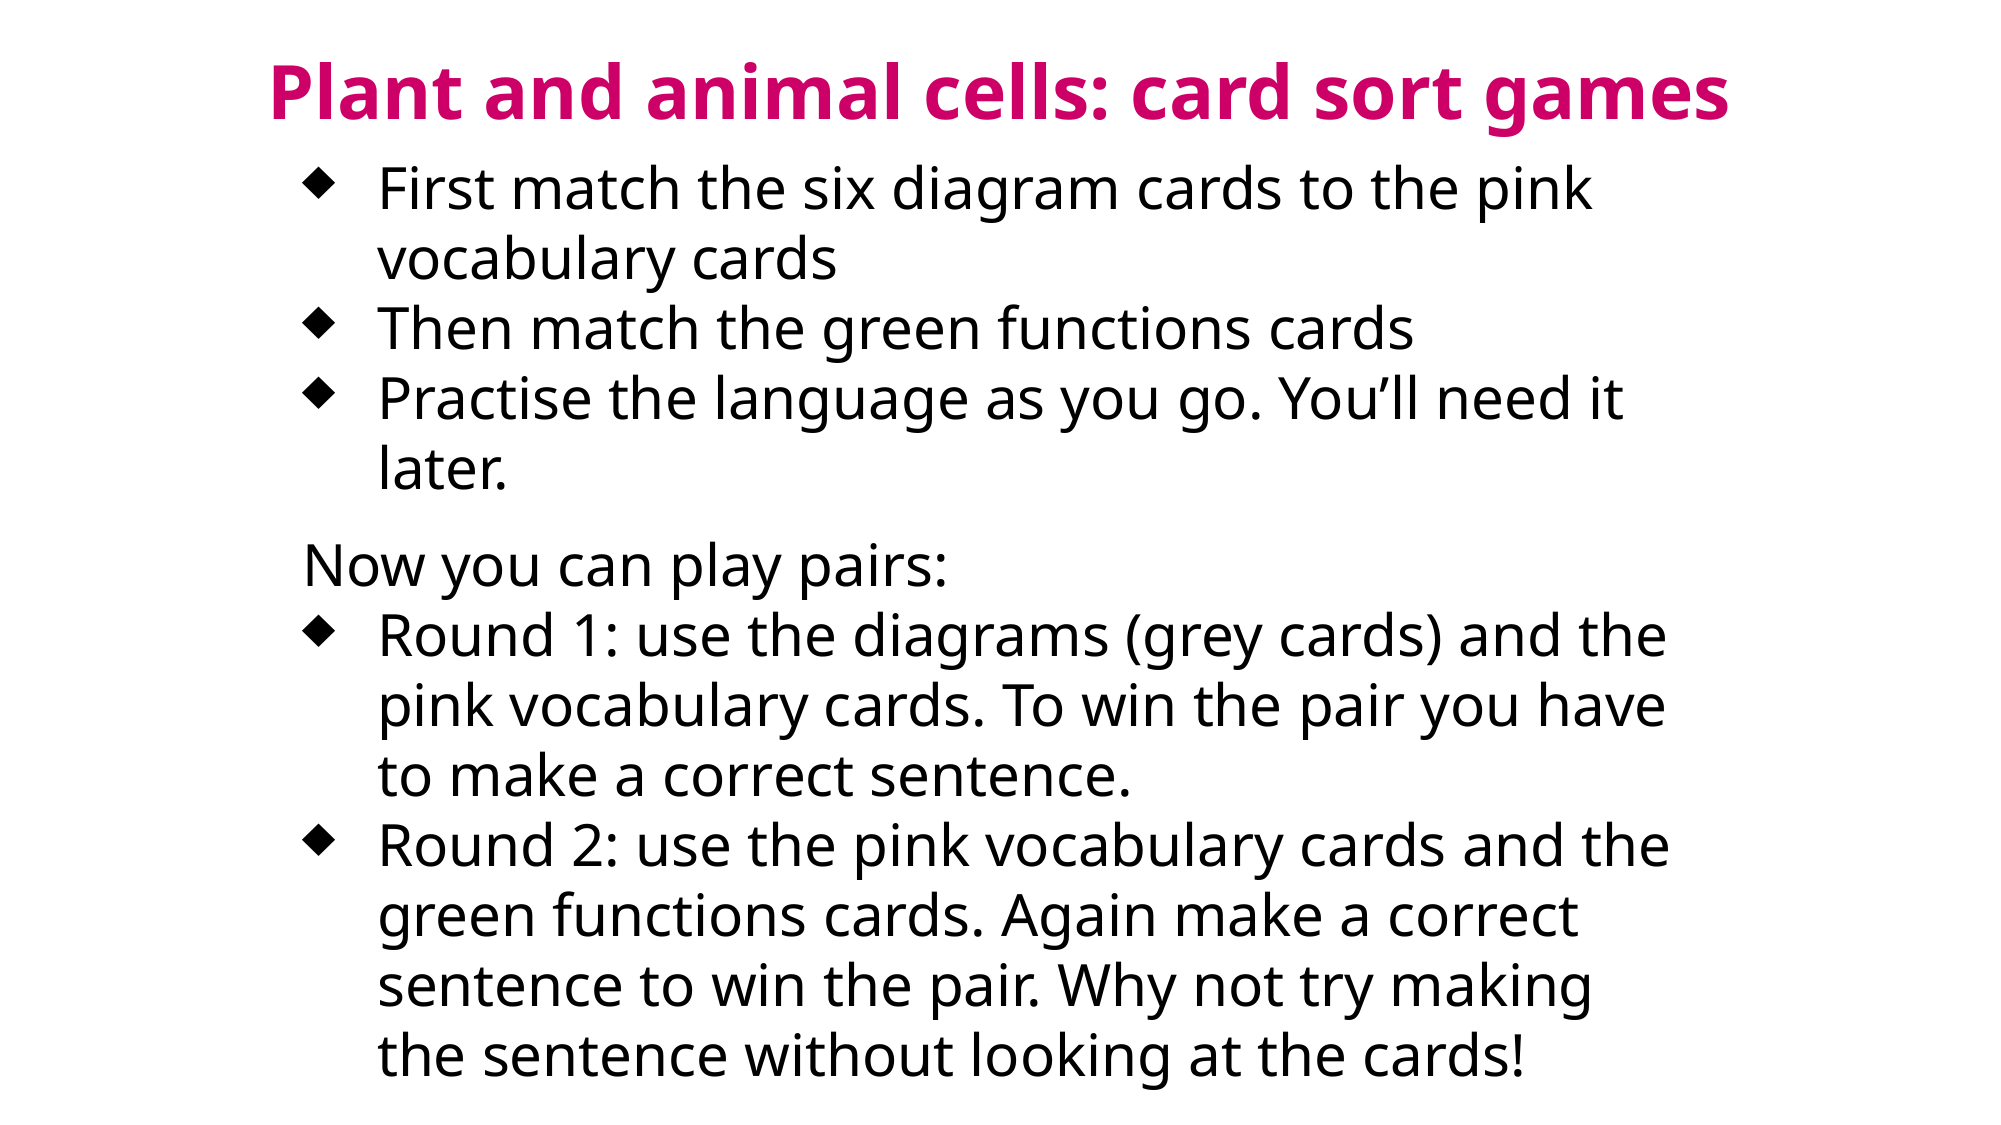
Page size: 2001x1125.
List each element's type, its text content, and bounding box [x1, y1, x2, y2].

text_box Plant and animal cells: card sort games [225, 37, 1775, 143]
text_box First match the six diagram cards to the pink vocabulary cards Then match the green functions cards Practise the language as you go. You’ll need it later. Now you can play pairs: Round 1: use the diagrams (grey cards) and the pink vocabulary cards. To win the pair you have to make a correct sentence. Round 2: use the pink vocabulary cards and the green functions cards. Again make a correct sentence to win the pair. Why not try making the sentence without looking at the cards! [287, 143, 1713, 1096]
